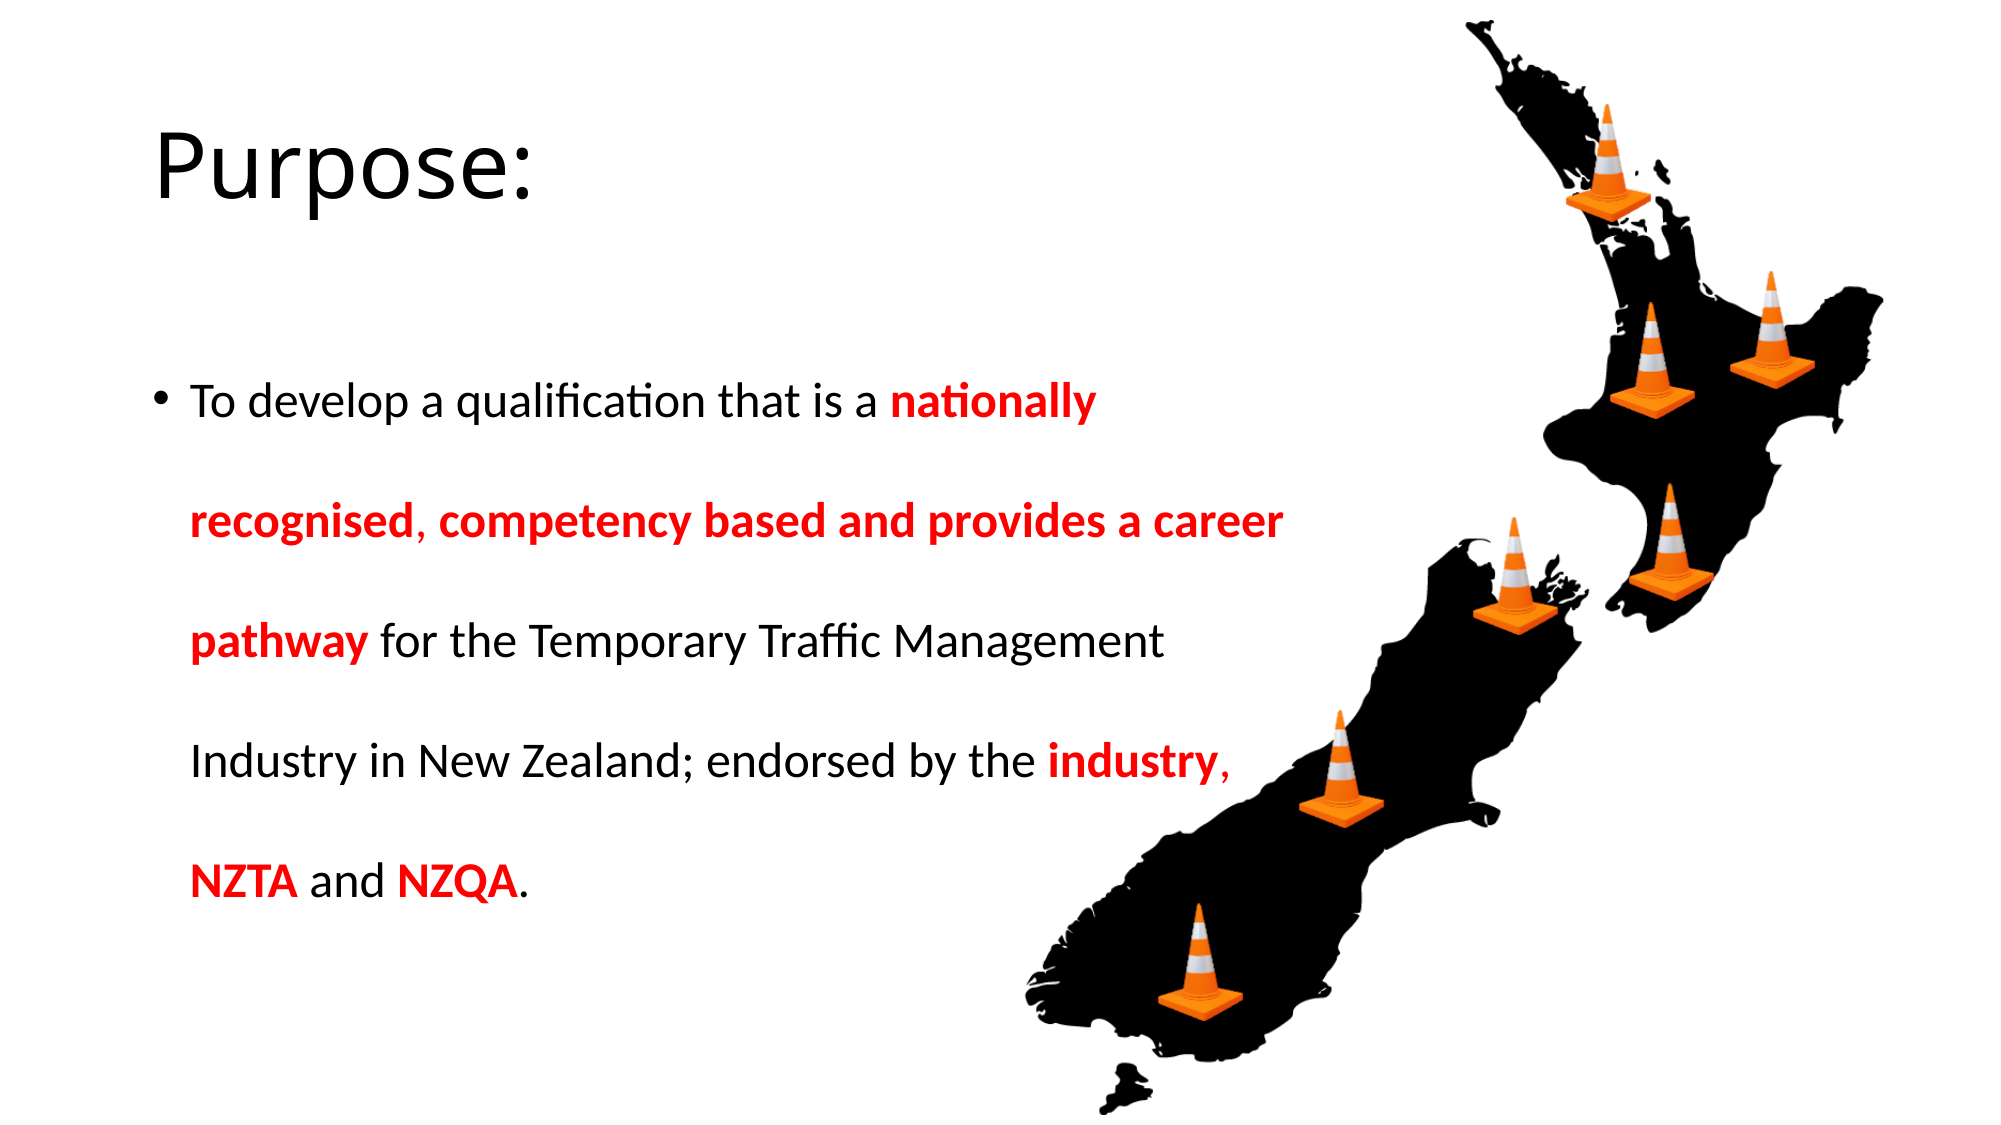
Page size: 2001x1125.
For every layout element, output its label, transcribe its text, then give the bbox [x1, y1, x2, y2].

list To develop a qualification that is a nationally recognised, competency based and provides a career pathway for the Temporary Traffic Management Industry in New Zealand; endorsed by the industry, NZTA and NZQA. [137, 299, 907, 921]
picture [907, 20, 2000, 1115]
title Purpose: [137, 59, 907, 278]
